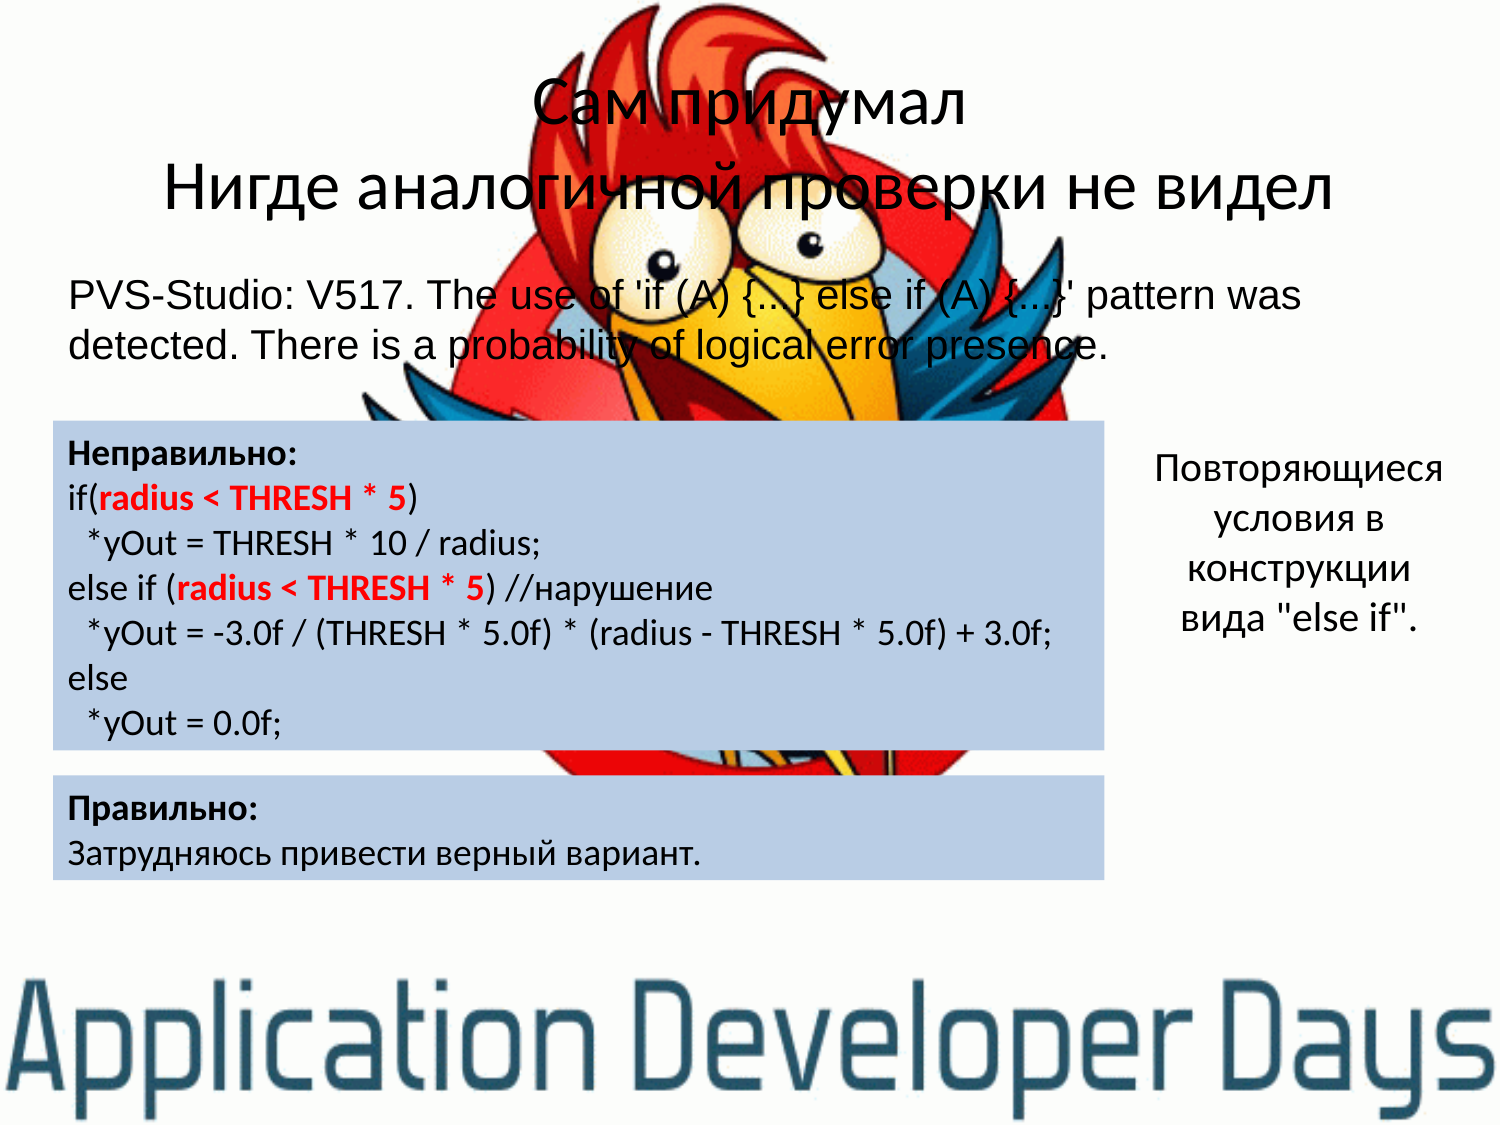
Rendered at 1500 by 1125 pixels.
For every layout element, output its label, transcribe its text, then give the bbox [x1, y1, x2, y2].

text_box Правильно: Затрудняюсь привести верный вариант. [53, 775, 1105, 881]
text_box Неправильно: if(radius < THRESH * 5) *yOut = THRESH * 10 / radius; else if (radius < THRESH * 5) //нарушение *yOut = -3.0f / (THRESH * 5.0f) * (radius - THRESH * 5.0f) + 3.0f; else *yOut = 0.0f; [53, 420, 1105, 751]
picture [0, 0, 1500, 1125]
text_box PVS-Studio: V517. The use of 'if (A) {...} else if (A) {...}' pattern was detected. There is a probability of logical error presence. [53, 260, 1436, 376]
text_box Повторяющиеся условия в конструкции вида "else if". [1128, 432, 1471, 648]
title Сам придумал Нигде аналогичной проверки не видел [17, 45, 1483, 233]
